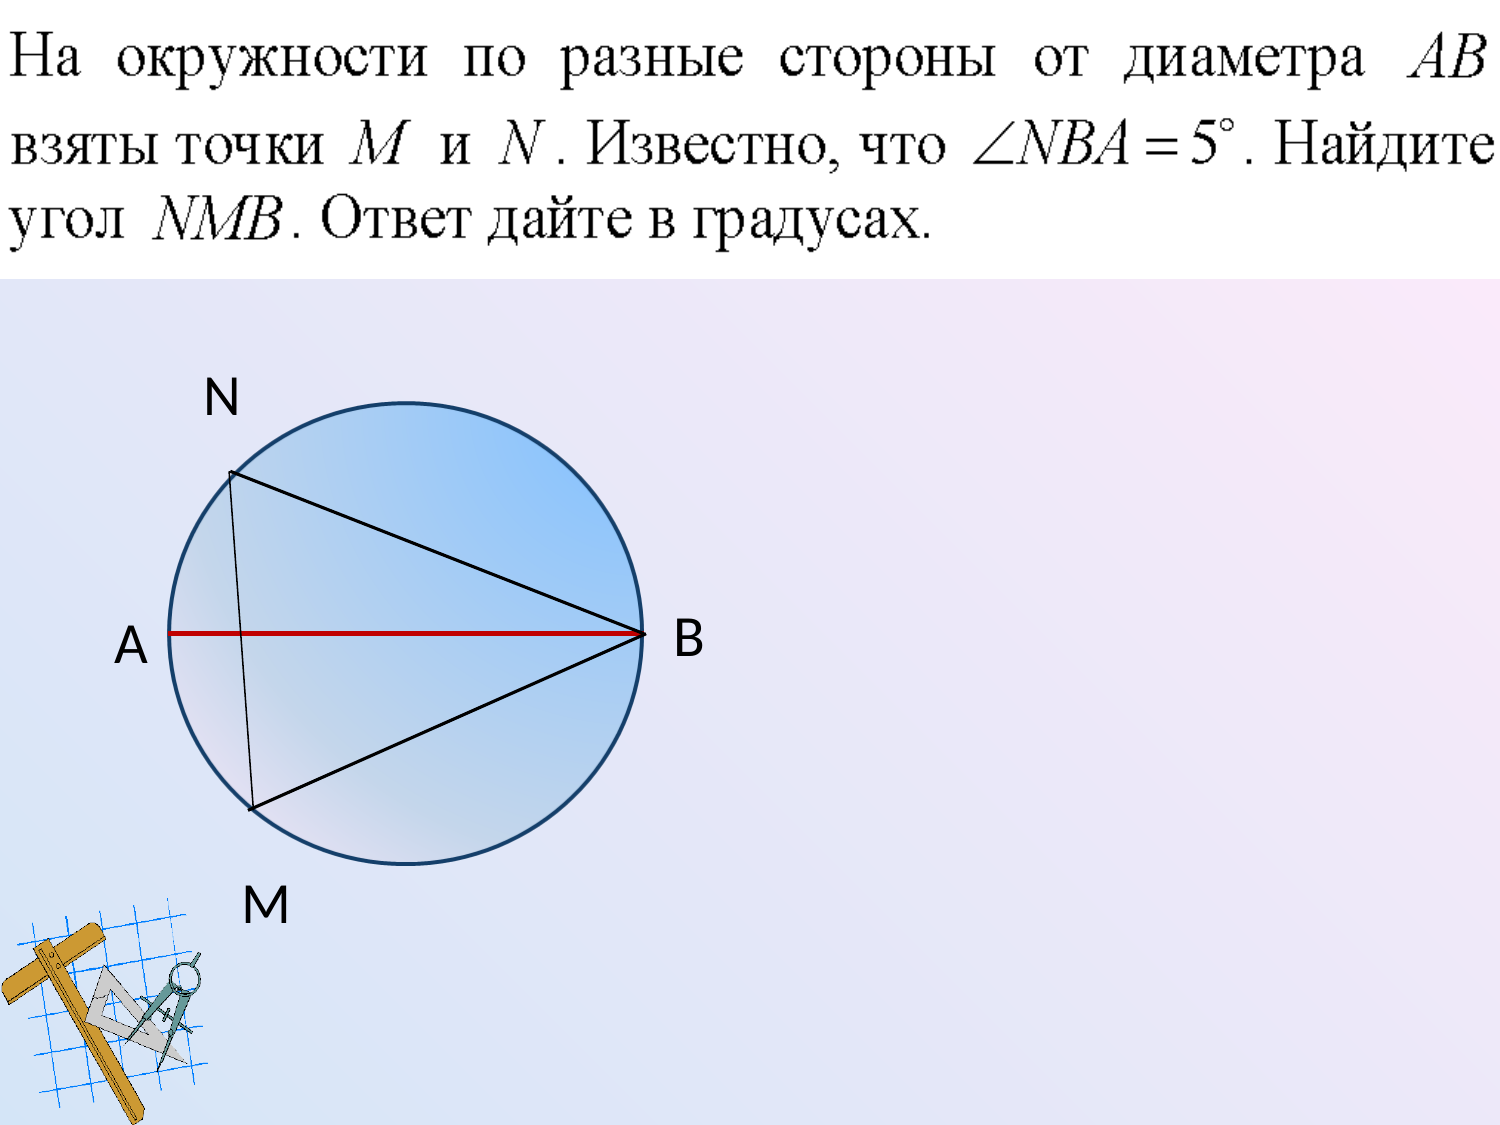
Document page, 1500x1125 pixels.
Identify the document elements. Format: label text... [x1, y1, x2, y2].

text_box А [100, 597, 162, 683]
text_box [258, 633, 647, 811]
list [167, 639, 645, 866]
picture [0, 898, 209, 1125]
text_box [254, 470, 645, 632]
text_box M [227, 875, 325, 943]
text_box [228, 470, 254, 811]
picture [0, 0, 1500, 279]
text_box N [188, 349, 266, 400]
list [167, 401, 645, 633]
text_box В [658, 590, 721, 676]
